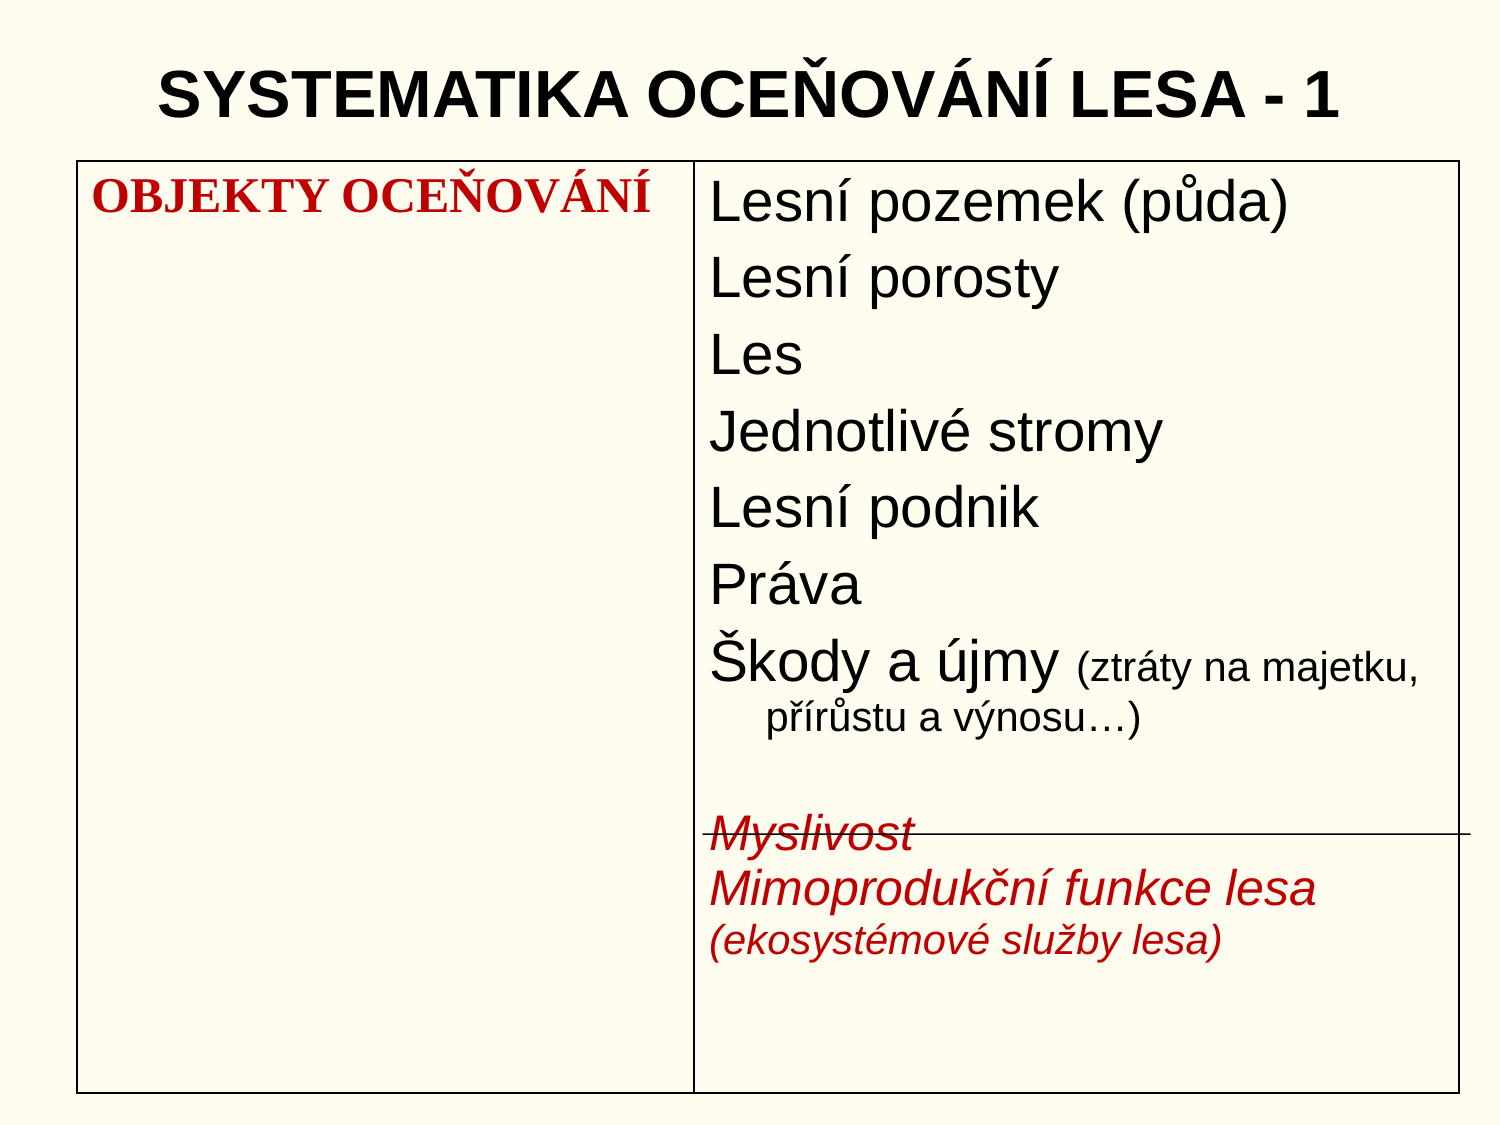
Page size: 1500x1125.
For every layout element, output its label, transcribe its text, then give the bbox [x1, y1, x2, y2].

table_header Lesní pozemek (půda) Lesní porosty Les Jednotlivé stromy Lesní podnik Práva Škody a újmy (ztráty na majetku, přírůstu a výnosu…) Myslivost Mimoprodukční funkce lesa (ekosystémové služby lesa) [695, 162, 1458, 1092]
title SYSTEMATIKA OCEŇOVÁNÍ LESA - 1 [74, 44, 1426, 138]
table_header OBJEKTY OCEŇOVÁNÍ [78, 162, 693, 1092]
